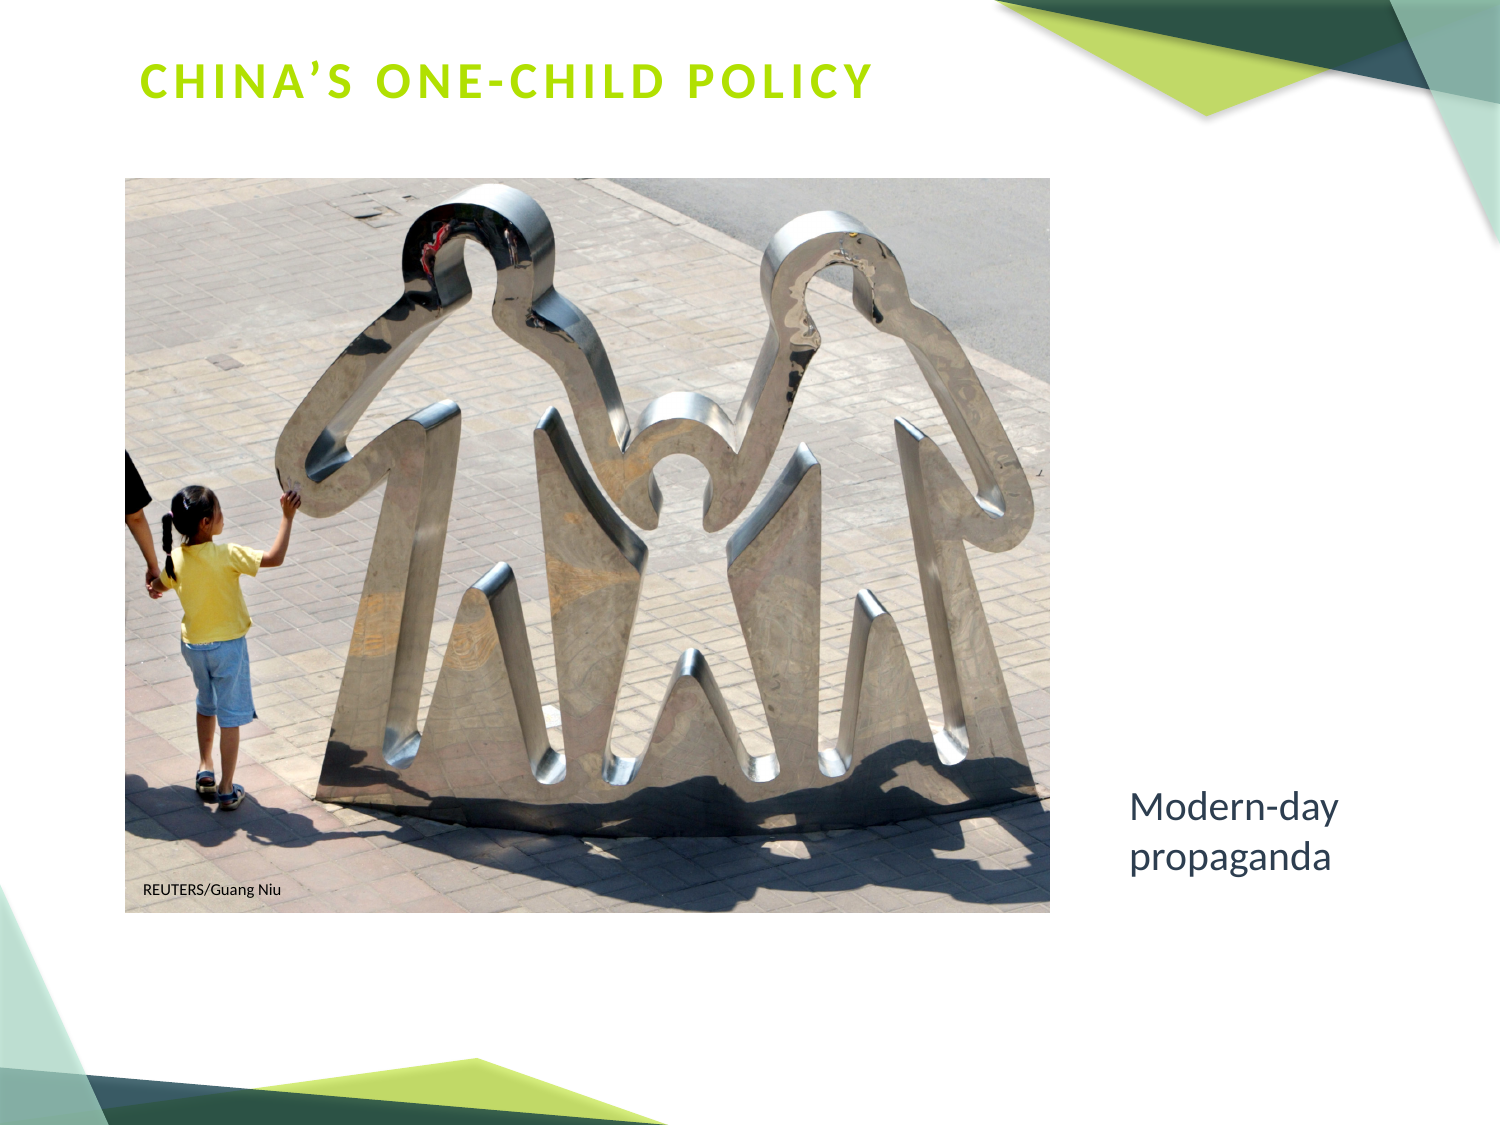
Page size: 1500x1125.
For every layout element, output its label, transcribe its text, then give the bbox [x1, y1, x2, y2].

list Modern-day propaganda [1114, 178, 1363, 896]
picture [124, 177, 1050, 914]
title CHINA’S ONE-CHILD POLICY [125, 38, 995, 117]
